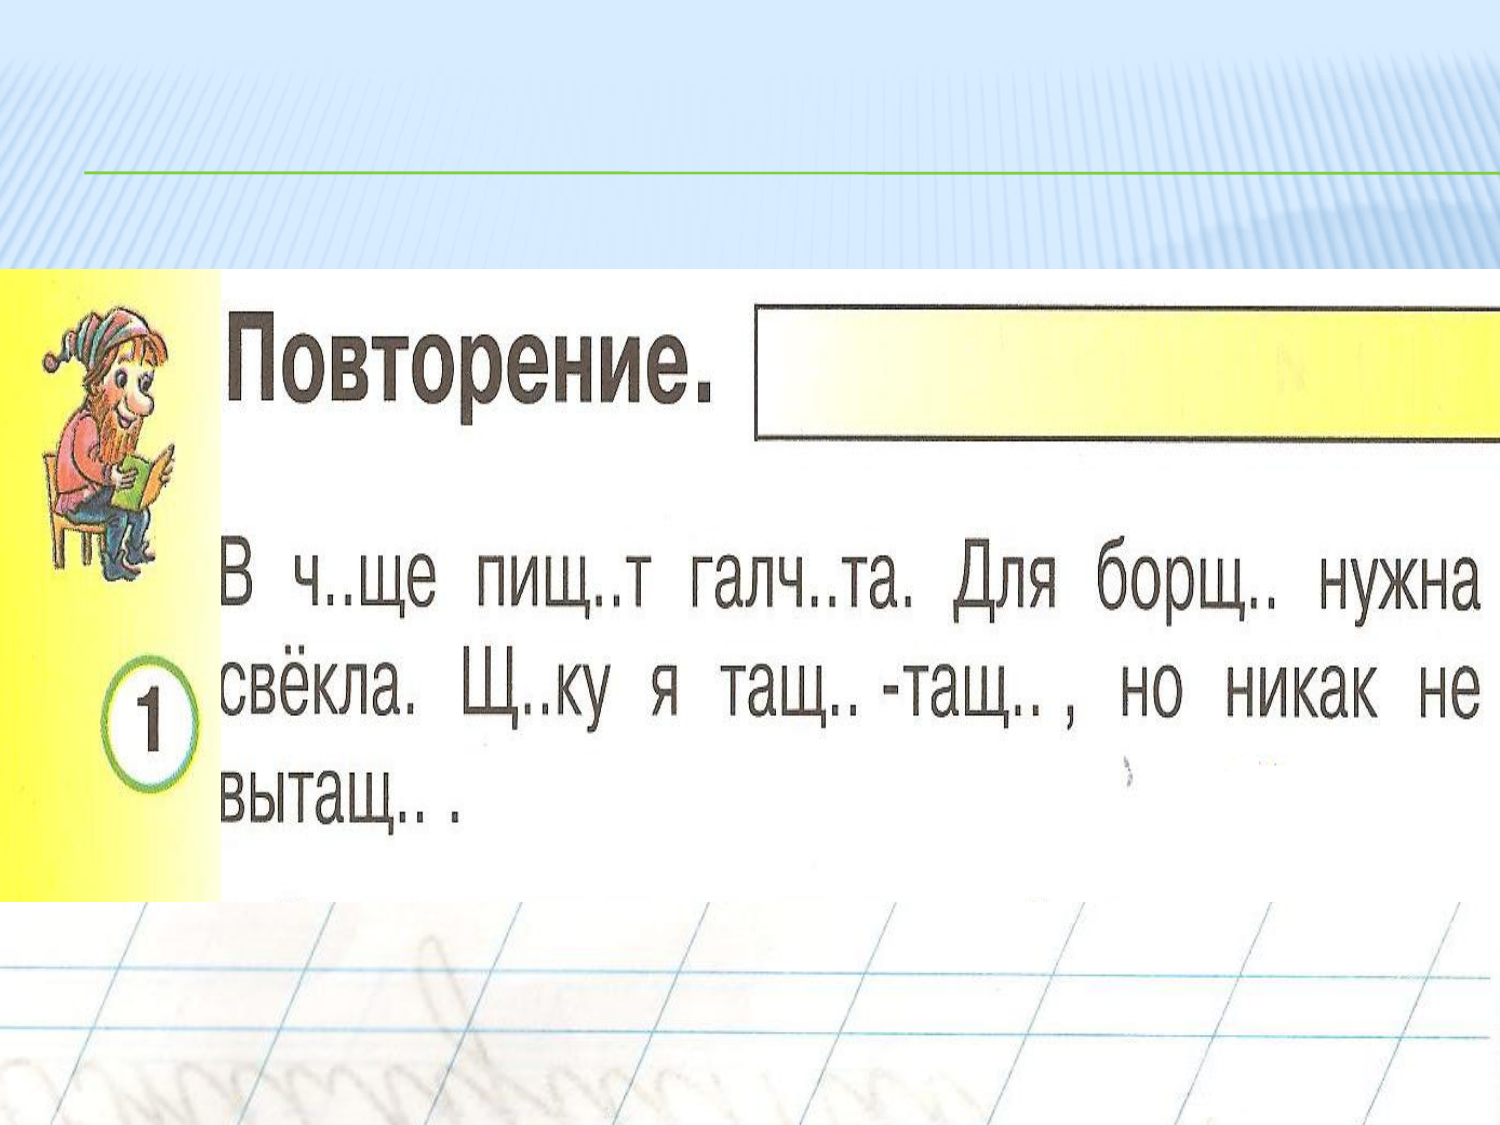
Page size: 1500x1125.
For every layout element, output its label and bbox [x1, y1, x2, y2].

picture [0, 269, 1500, 1125]
list [223, 269, 1500, 901]
